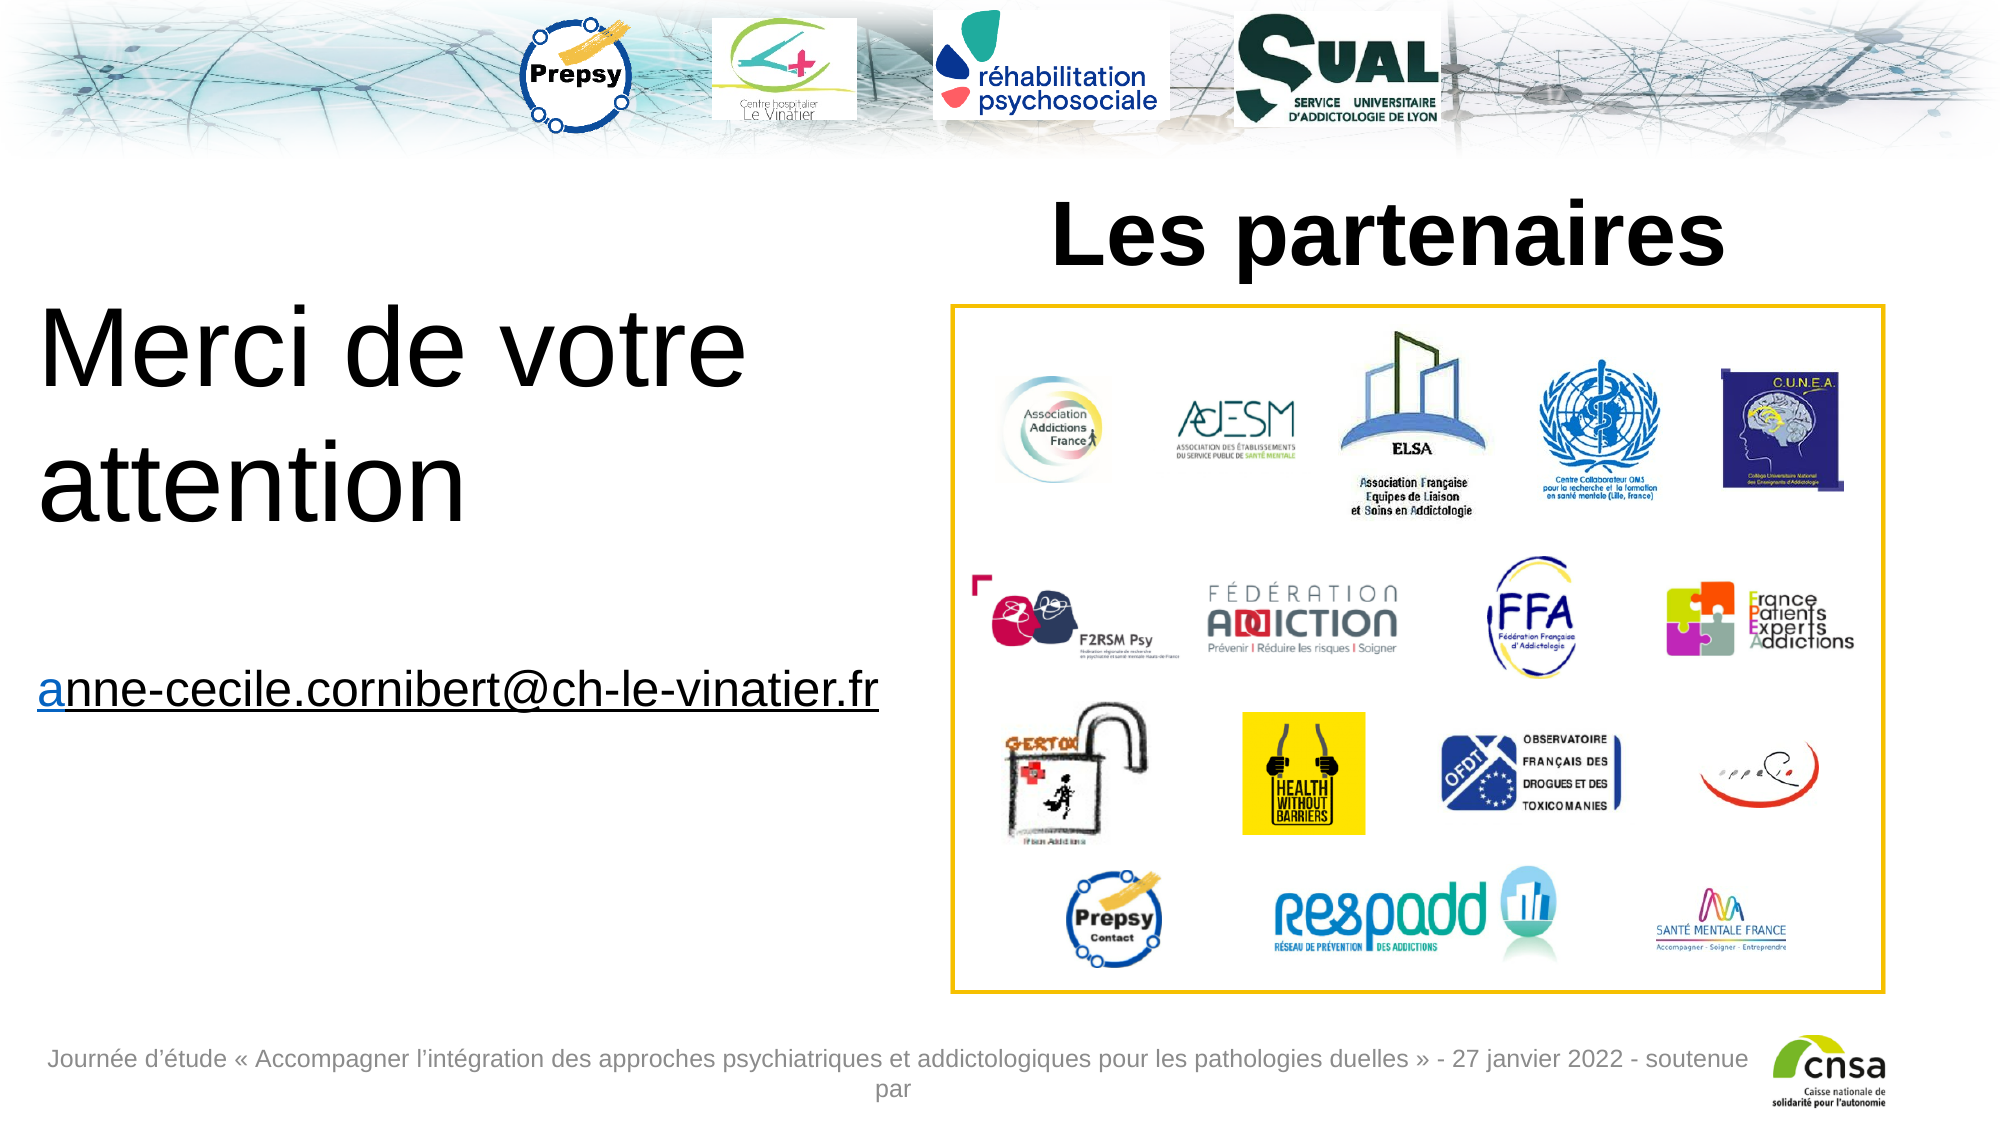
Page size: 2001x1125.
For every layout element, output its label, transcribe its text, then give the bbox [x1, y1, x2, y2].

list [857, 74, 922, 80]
title Les partenaires [675, 160, 2000, 293]
picture [946, 300, 1890, 998]
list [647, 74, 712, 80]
footer Journée d’étude « Accompagner l’intégration des approches psychiatriques et addictologiques pour les pathologies duelles » - 27 janvier 2022 - soutenue par [15, 1042, 1785, 1103]
picture [712, 18, 857, 120]
text_box anne-cecile.cornibert@ch-le-vinatier.fr [22, 648, 901, 724]
picture [1234, 11, 1441, 127]
picture [504, 3, 647, 147]
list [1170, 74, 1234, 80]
text_box Merci de votre attention [22, 266, 786, 552]
picture [1768, 1035, 1891, 1110]
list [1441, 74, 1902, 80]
picture [922, 0, 1169, 138]
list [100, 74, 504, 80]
